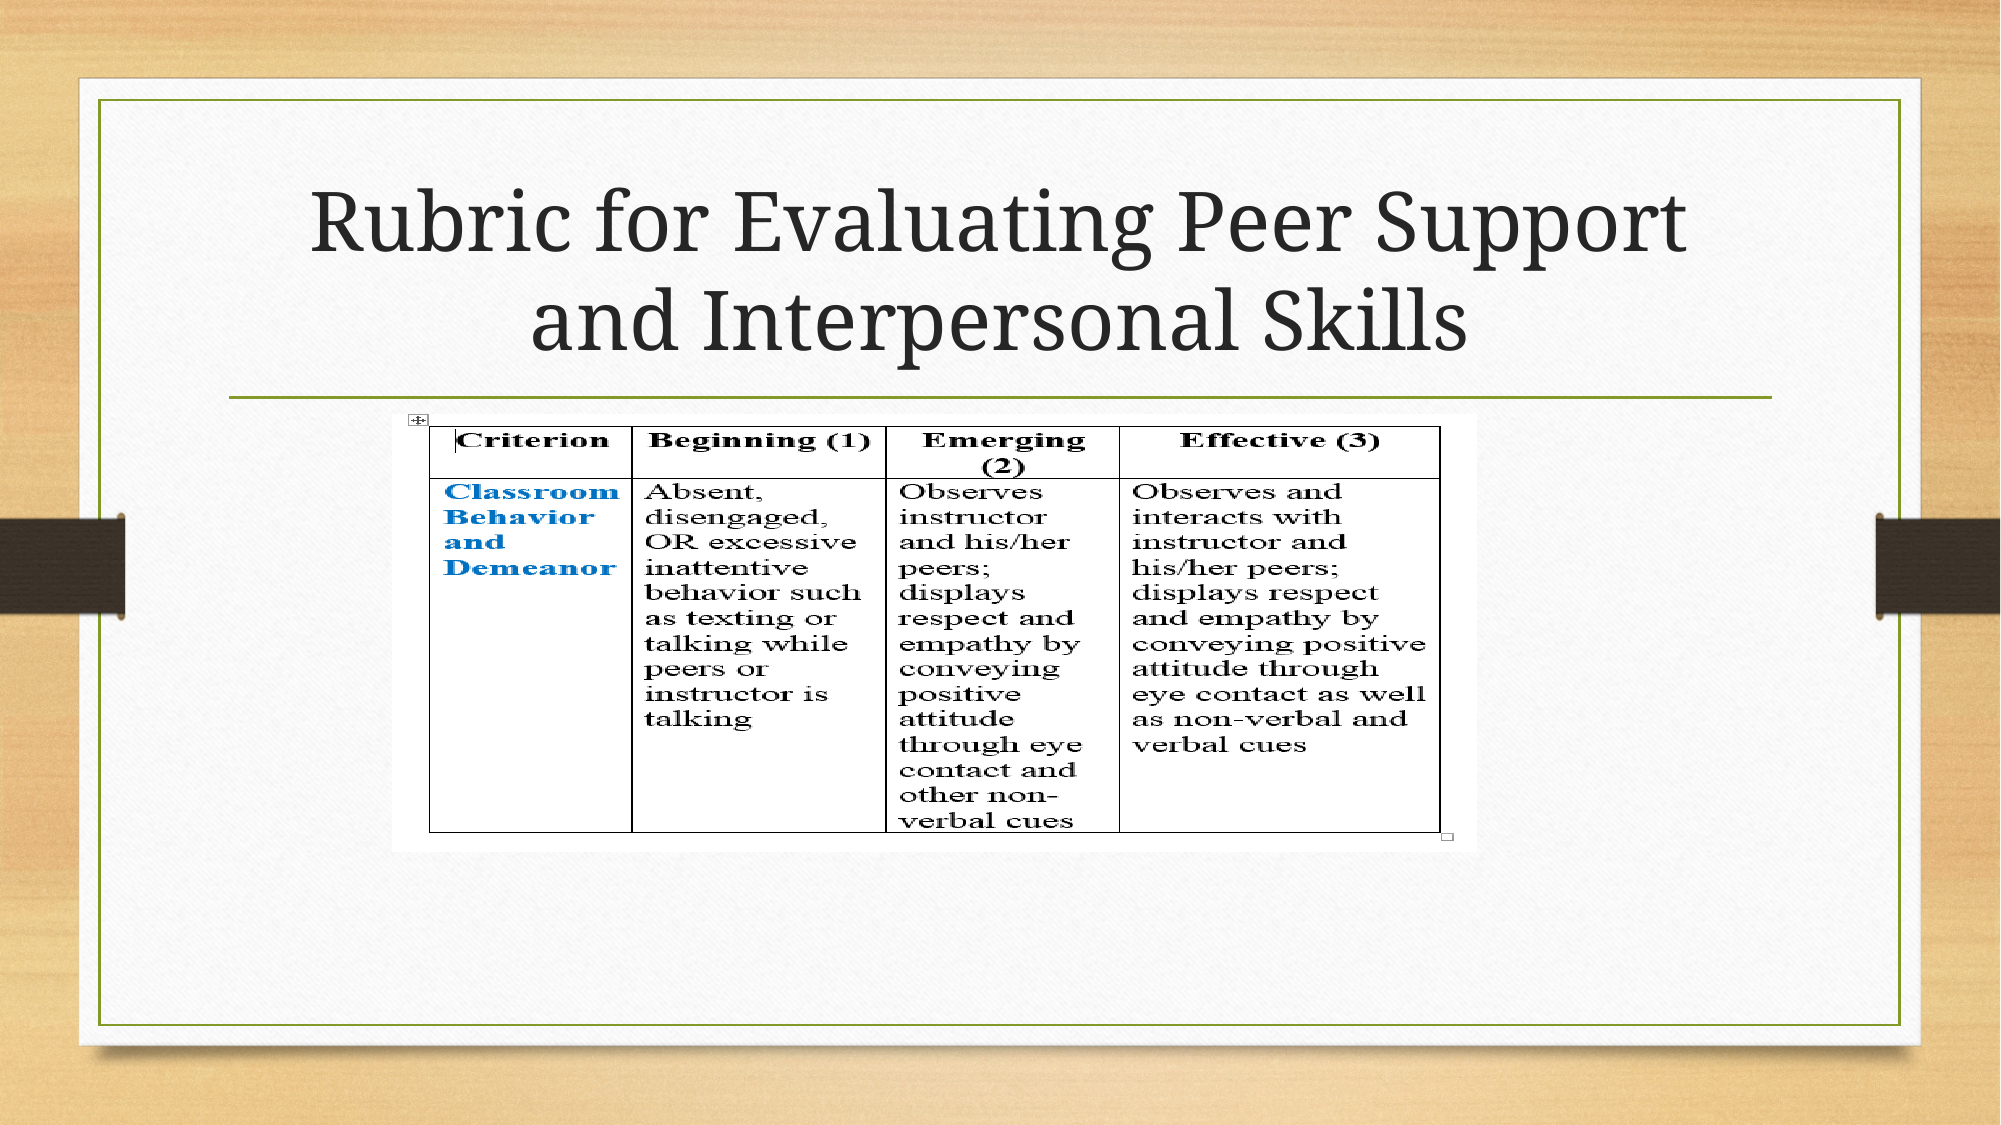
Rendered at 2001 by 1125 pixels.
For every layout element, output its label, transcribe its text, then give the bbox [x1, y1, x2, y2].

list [391, 414, 1477, 852]
picture [0, 0, 2001, 1125]
title Rubric for Evaluating Peer Support and Interpersonal Skills [212, 161, 1788, 375]
